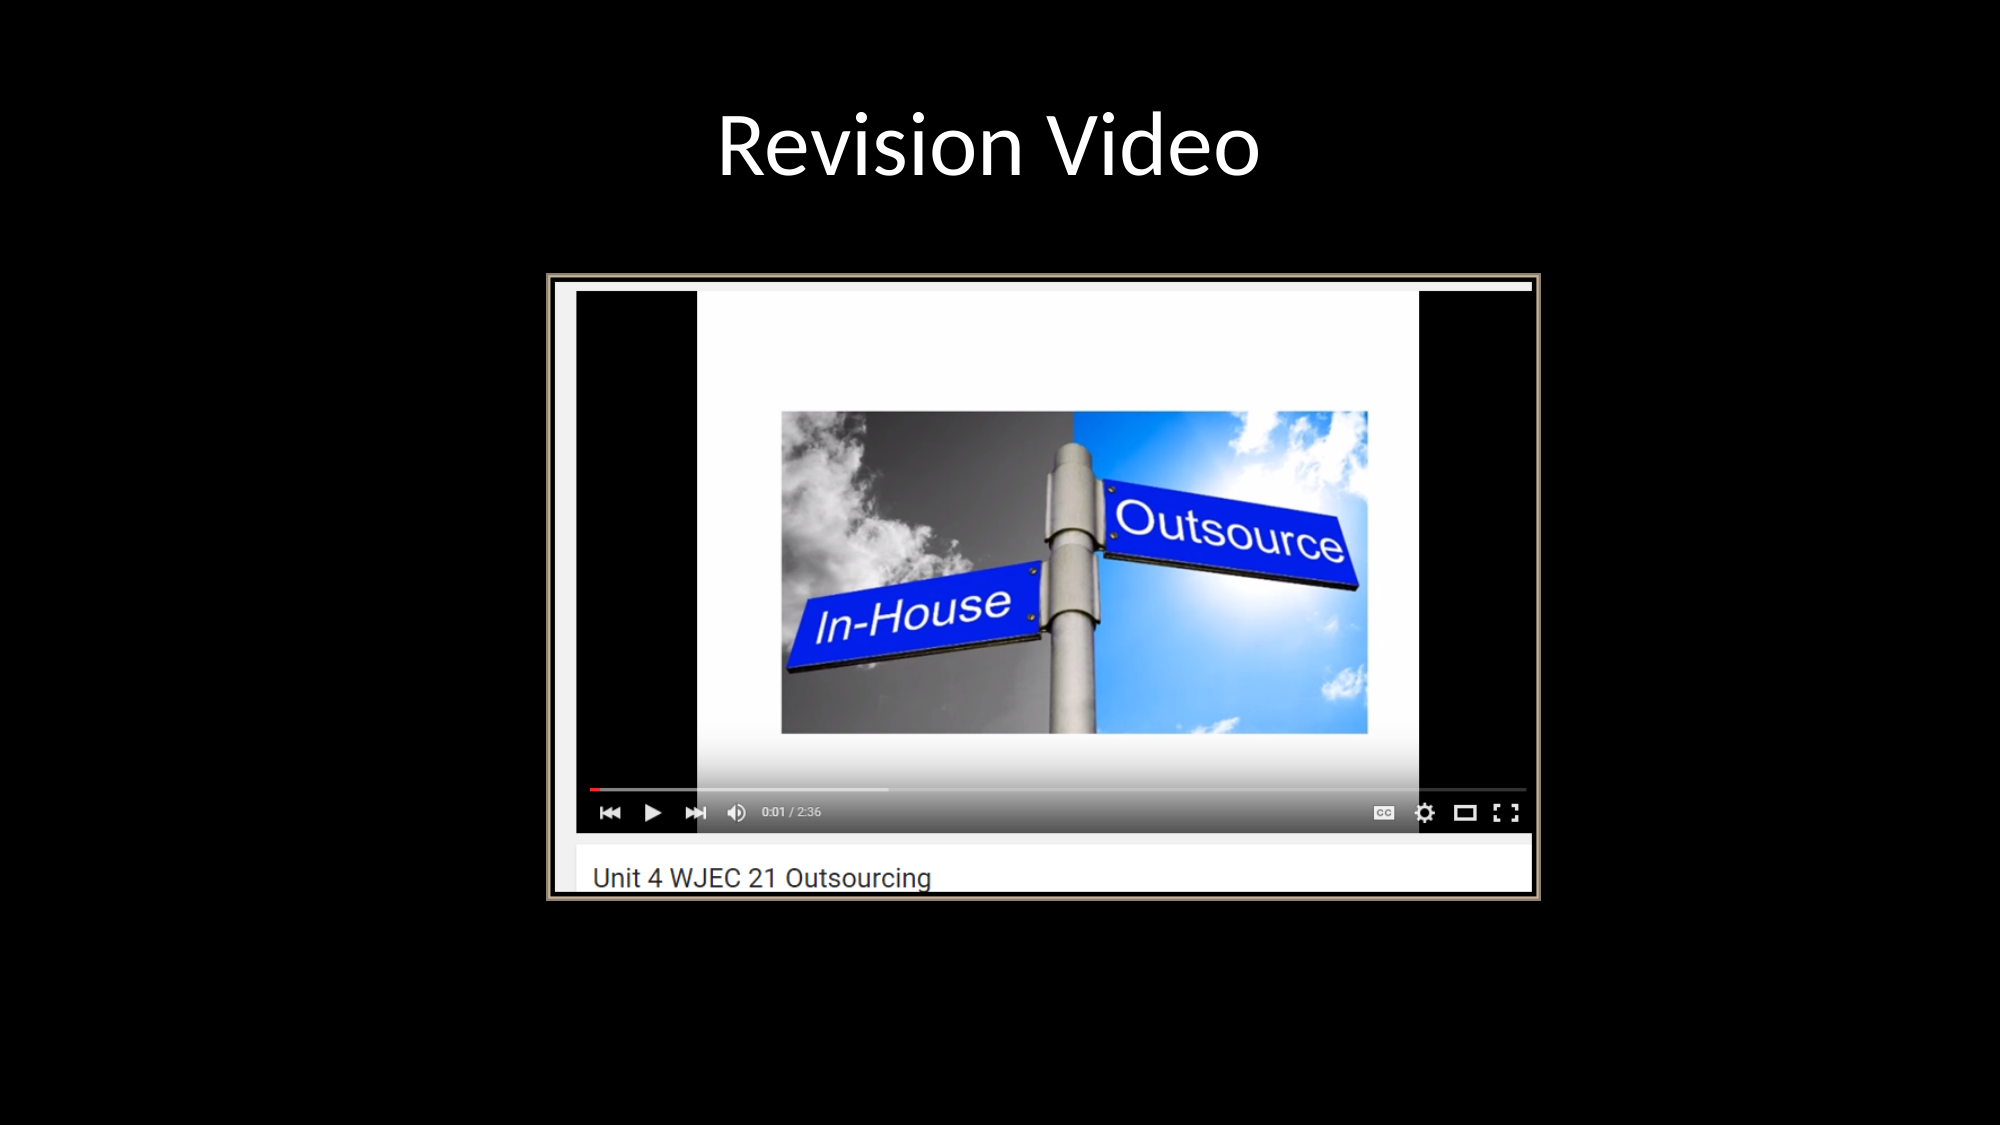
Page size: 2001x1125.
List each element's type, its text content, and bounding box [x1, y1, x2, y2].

title Revision Video [99, 45, 1900, 233]
picture [546, 273, 1541, 901]
